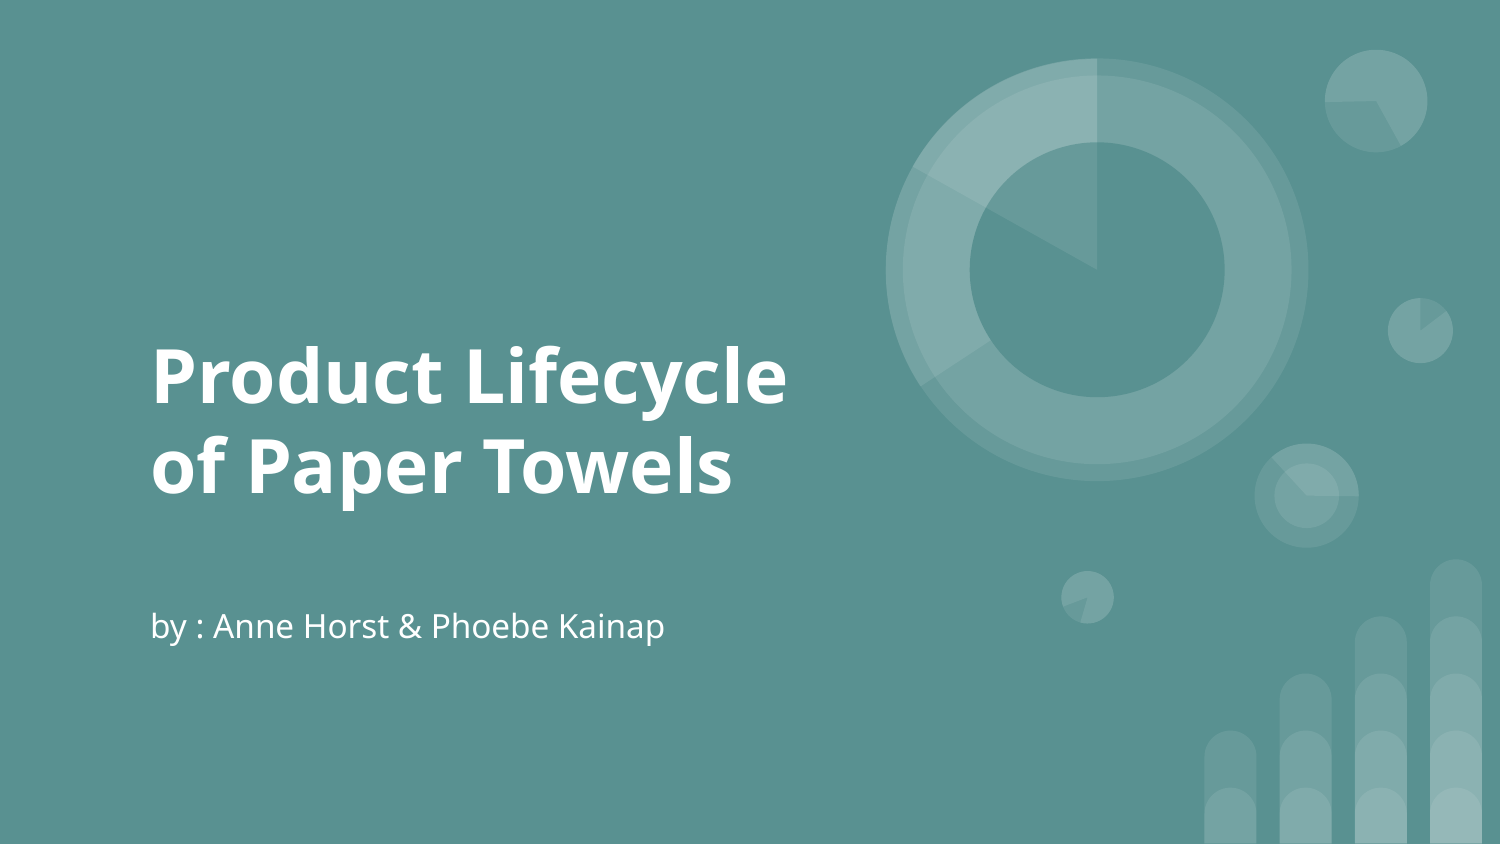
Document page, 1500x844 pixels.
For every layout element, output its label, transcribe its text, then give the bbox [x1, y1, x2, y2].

title Product Lifecycle of Paper Towels [135, 264, 834, 572]
subtitle by : Anne Horst & Phoebe Kainap [135, 589, 834, 704]
